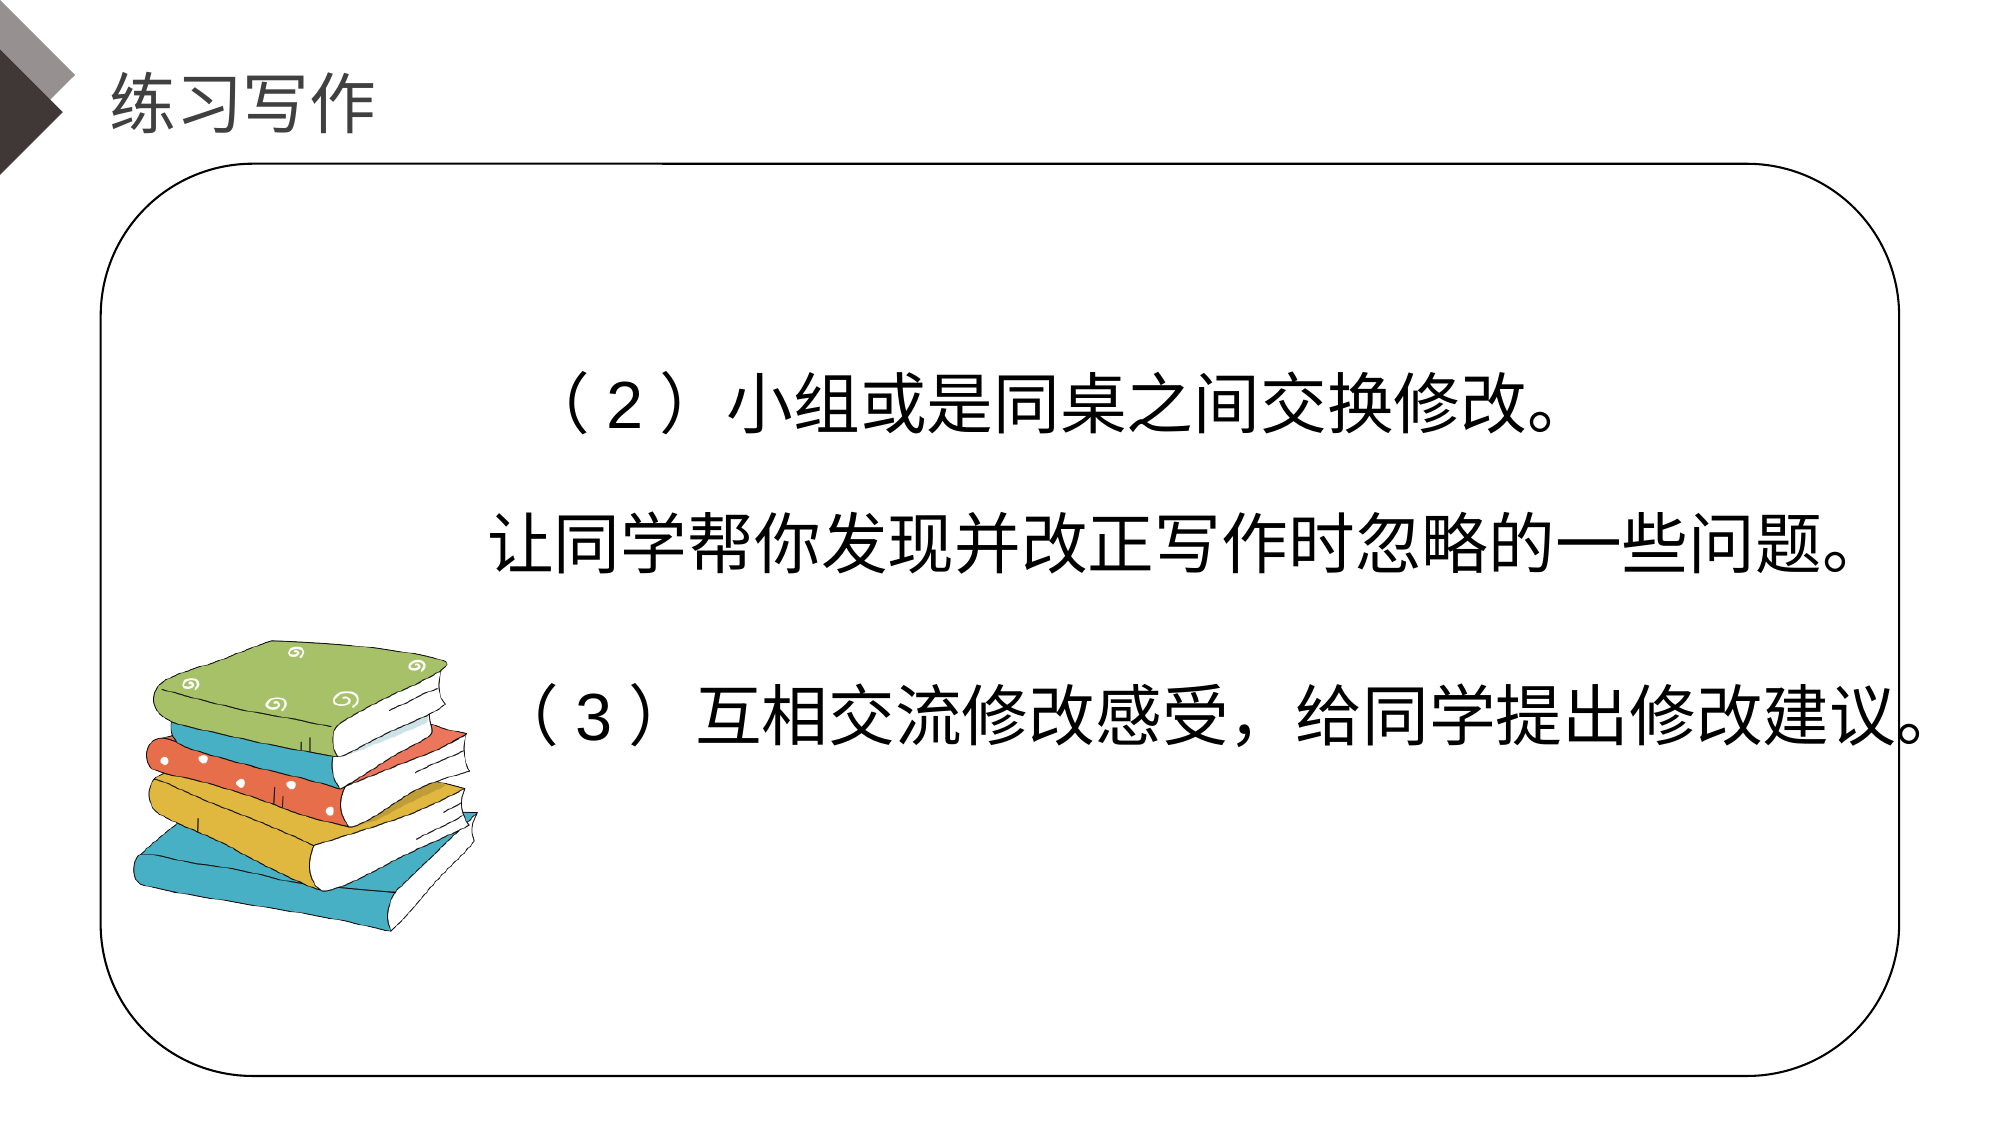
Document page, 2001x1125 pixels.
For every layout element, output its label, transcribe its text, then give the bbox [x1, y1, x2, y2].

text_box 练习写作 [94, 54, 772, 150]
text_box 让同学帮你发现并改正写作时忽略的一些问题。 [396, 478, 1871, 590]
text_box （2）小组或是同桌之间交换修改。 [509, 338, 1614, 449]
text_box （3）互相交流修改感受，给同学提出修改建议。 [478, 649, 1943, 761]
picture [133, 640, 478, 932]
